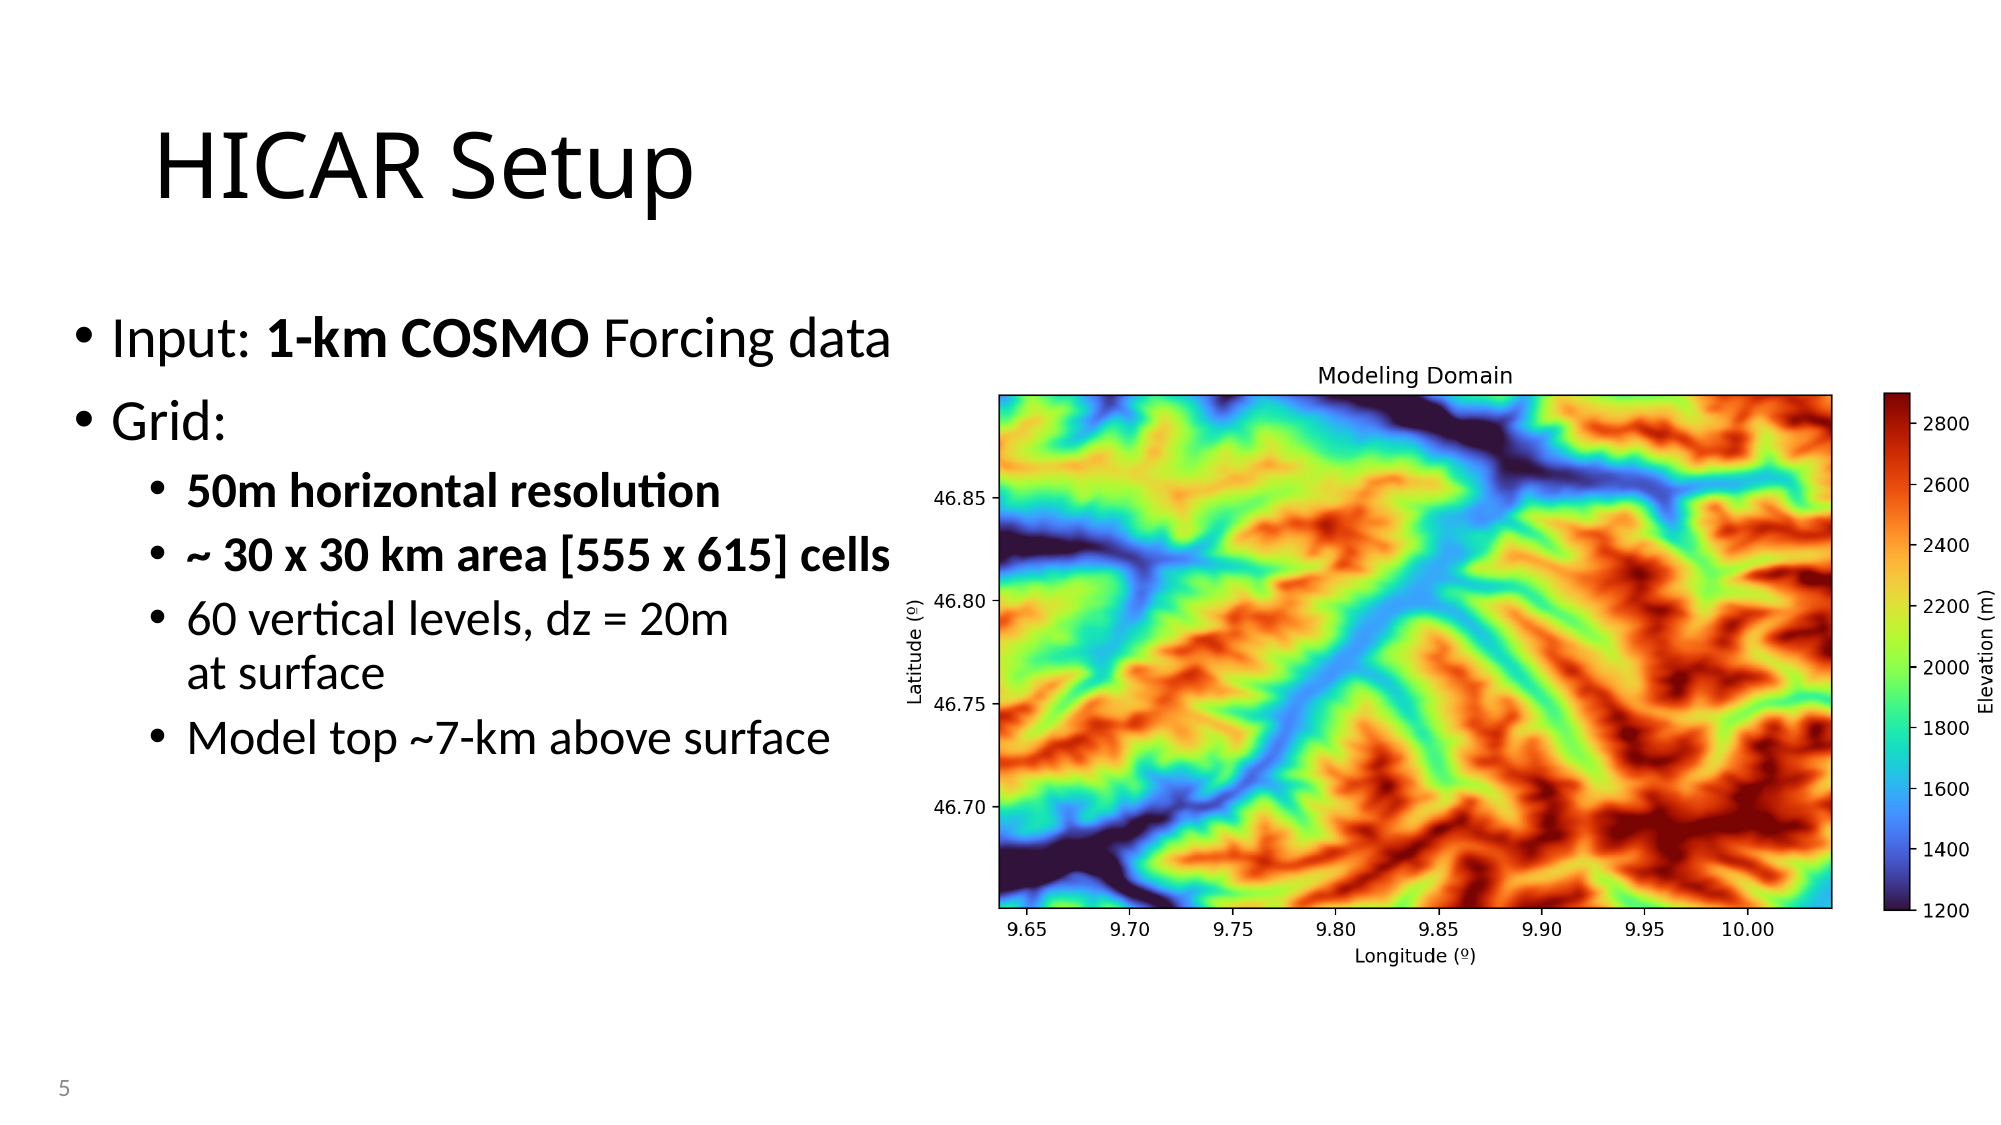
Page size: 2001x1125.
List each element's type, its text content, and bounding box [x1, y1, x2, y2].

title HICAR Setup [137, 59, 1863, 278]
list Input: 1-km COSMO Forcing data Grid: 50m horizontal resolution ~ 30 x 30 km area [555 x 615] cells 60 vertical levels, dz = 20m at surface Model top ~7-km above surface [58, 299, 1784, 1014]
picture [894, 362, 2000, 969]
slide_number 5 [14, 1066, 86, 1106]
